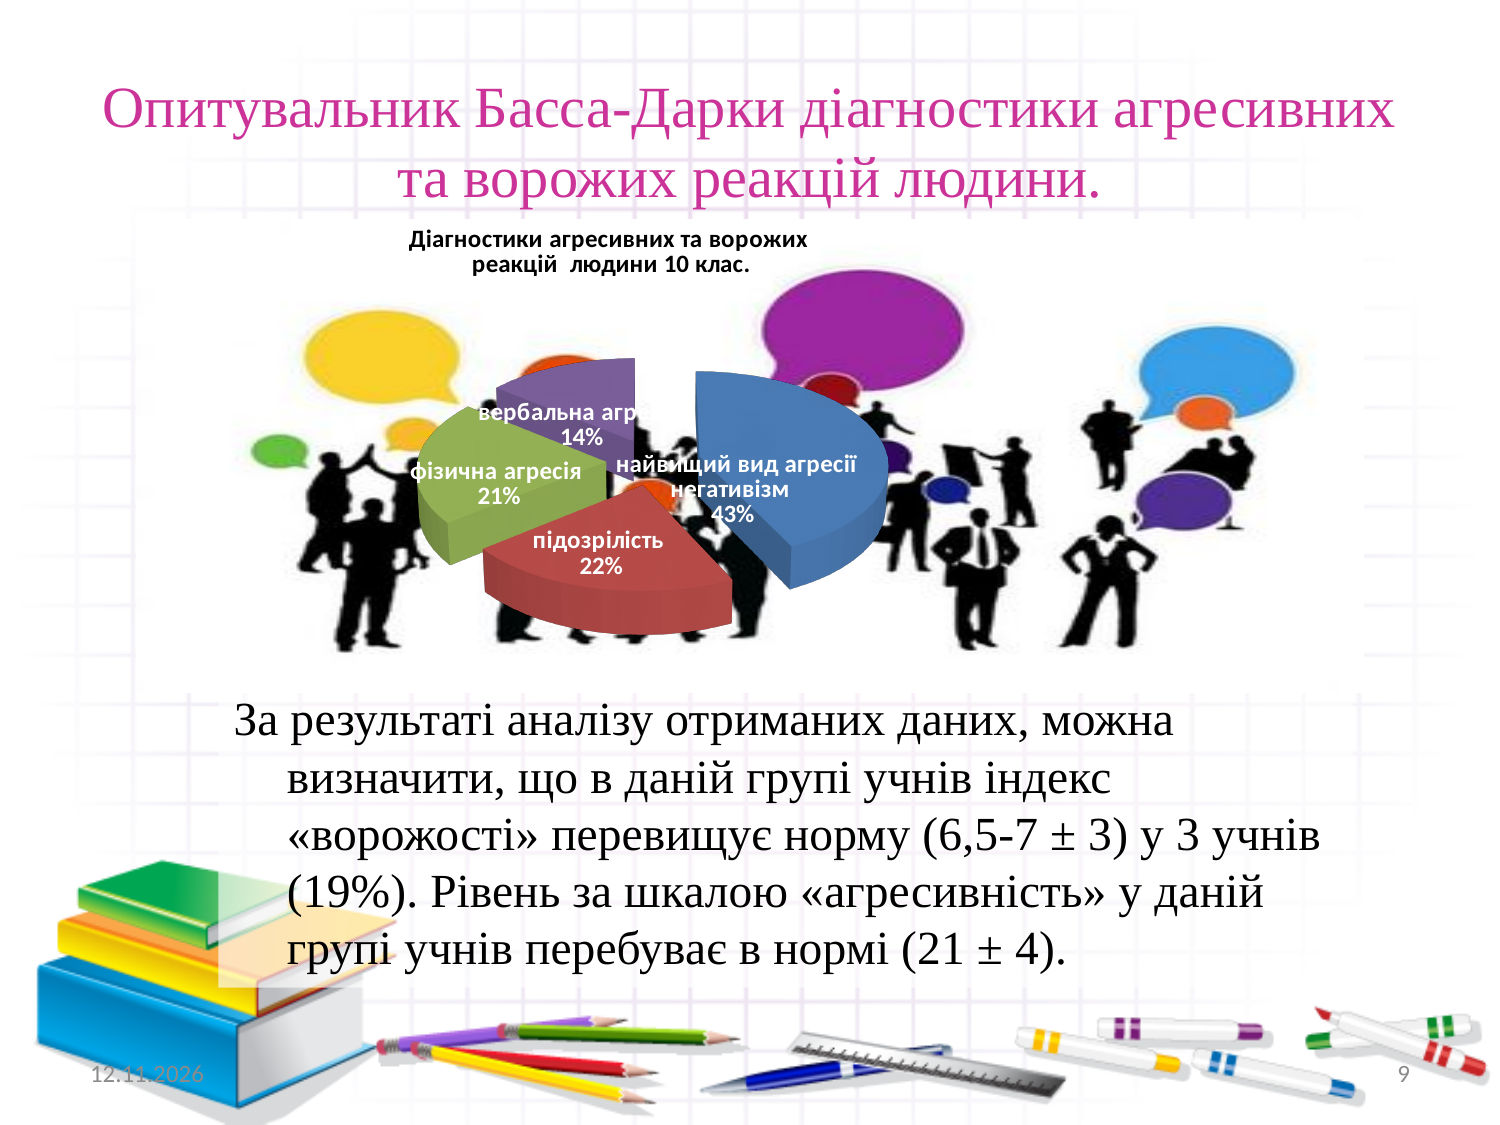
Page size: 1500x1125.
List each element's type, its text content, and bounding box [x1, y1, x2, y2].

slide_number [75, 1042, 425, 1103]
picture [0, 0, 1500, 1125]
slide_number 9 [1074, 1042, 1425, 1103]
title Опитувальник Басса-Дарки діагностики агресивних та ворожих реакцій людини. [75, 45, 1425, 233]
chart [135, 219, 1365, 693]
list За результаті аналізу отриманих даних, можна визначити, що в даній групі учнів індекс «ворожості» перевищує норму (6,5-7 ± 3) у 3 учнів (19%). Рівень за шкалою «агресивність» у даній групі учнів перебуває в нормі (21 ± 4). [218, 701, 1353, 988]
